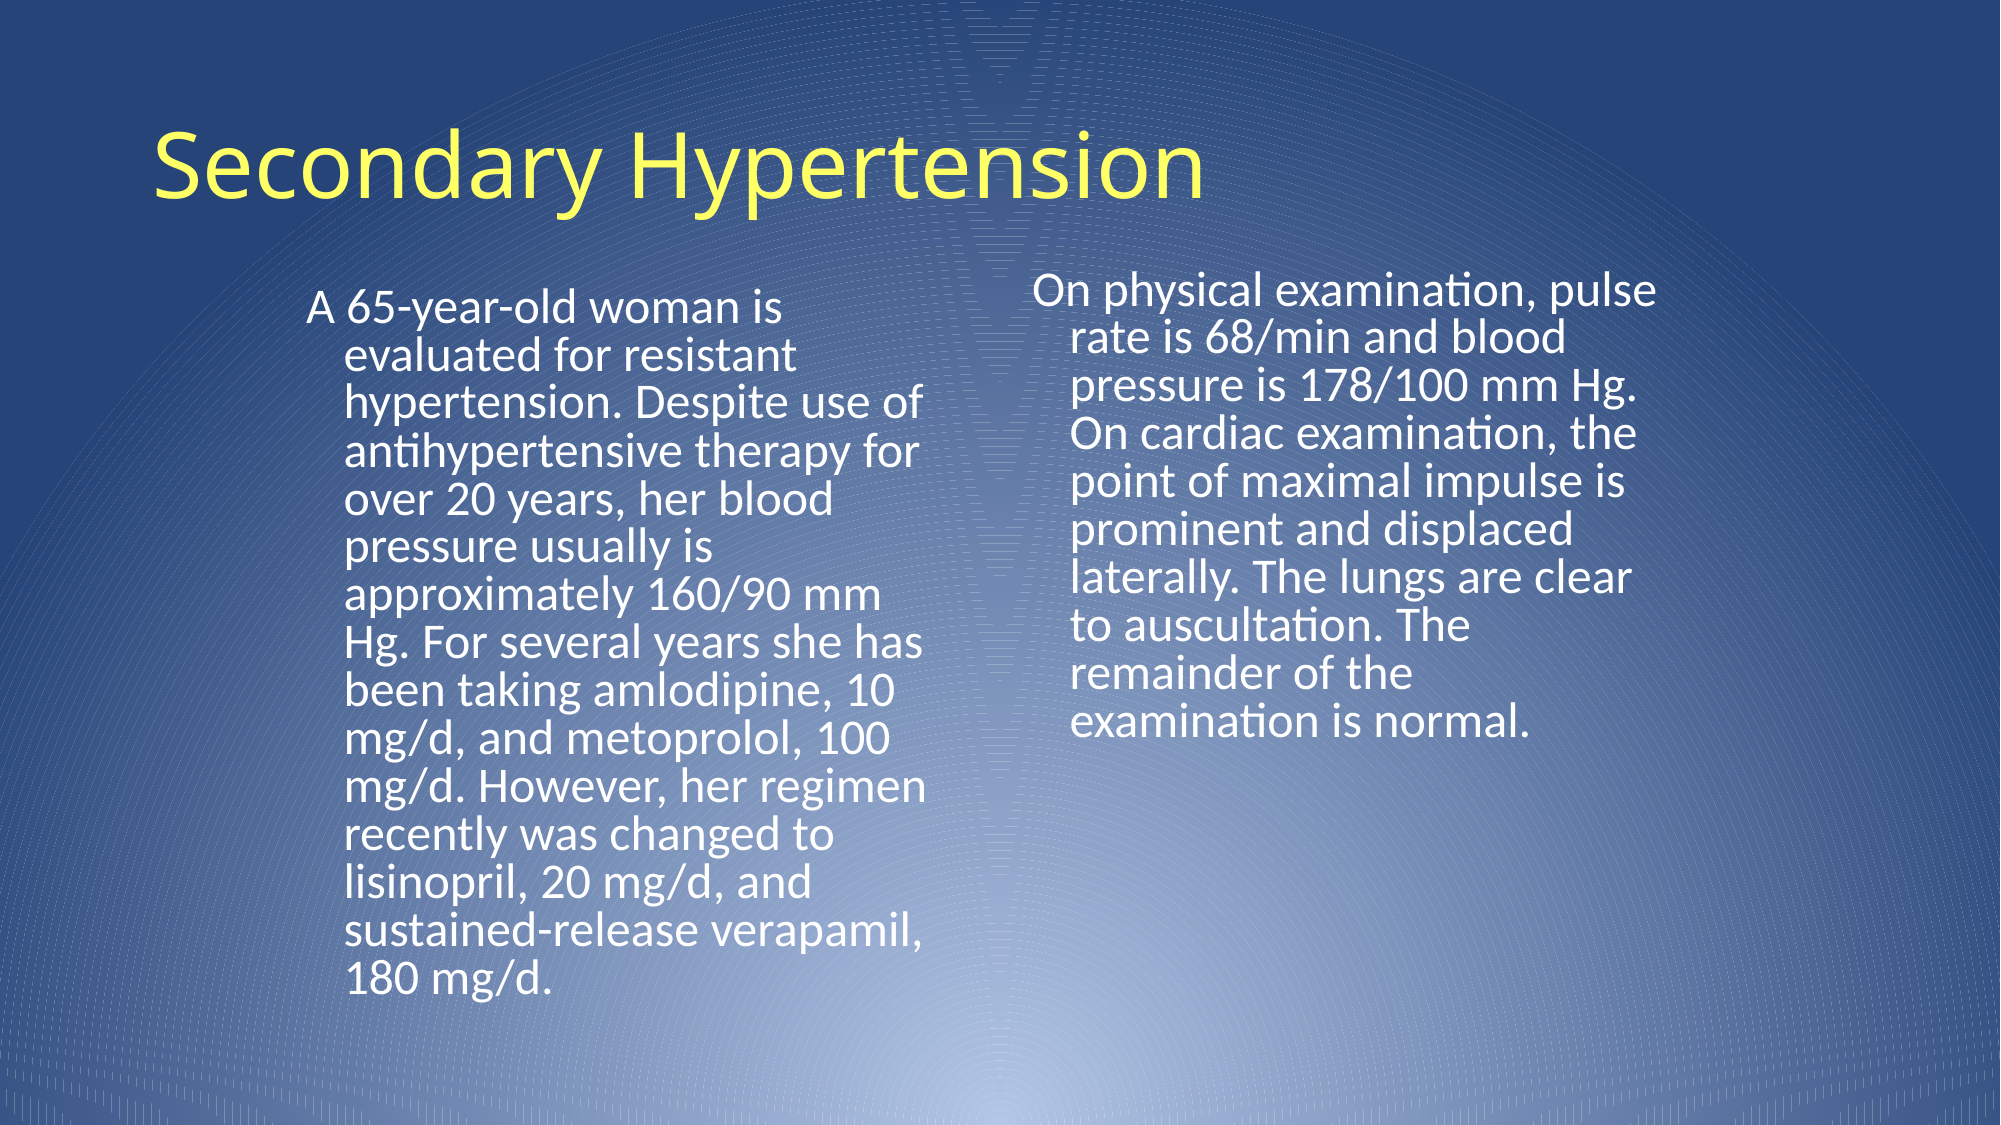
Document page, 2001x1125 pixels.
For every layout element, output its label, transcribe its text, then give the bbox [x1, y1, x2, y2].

title Secondary Hypertension [137, 59, 1863, 278]
list A 65-year-old woman is evaluated for resistant hypertension. Despite use of antihypertensive therapy for over 20 years, her blood pressure usually is approximately 160/90 mm Hg. For several years she has been taking amlodipine, 10 mg/d, and metoprolol, 100 mg/d. However, her regimen recently was changed to lisinopril, 20 mg/d, and sustained-release verapamil, 180 mg/d. [290, 277, 954, 1070]
list On physical examination, pulse rate is 68/min and blood pressure is 178/100 mm Hg. On cardiac examination, the point of maximal impulse is prominent and displaced laterally. The lungs are clear to auscultation. The remainder of the examination is normal. [1017, 260, 1680, 1066]
